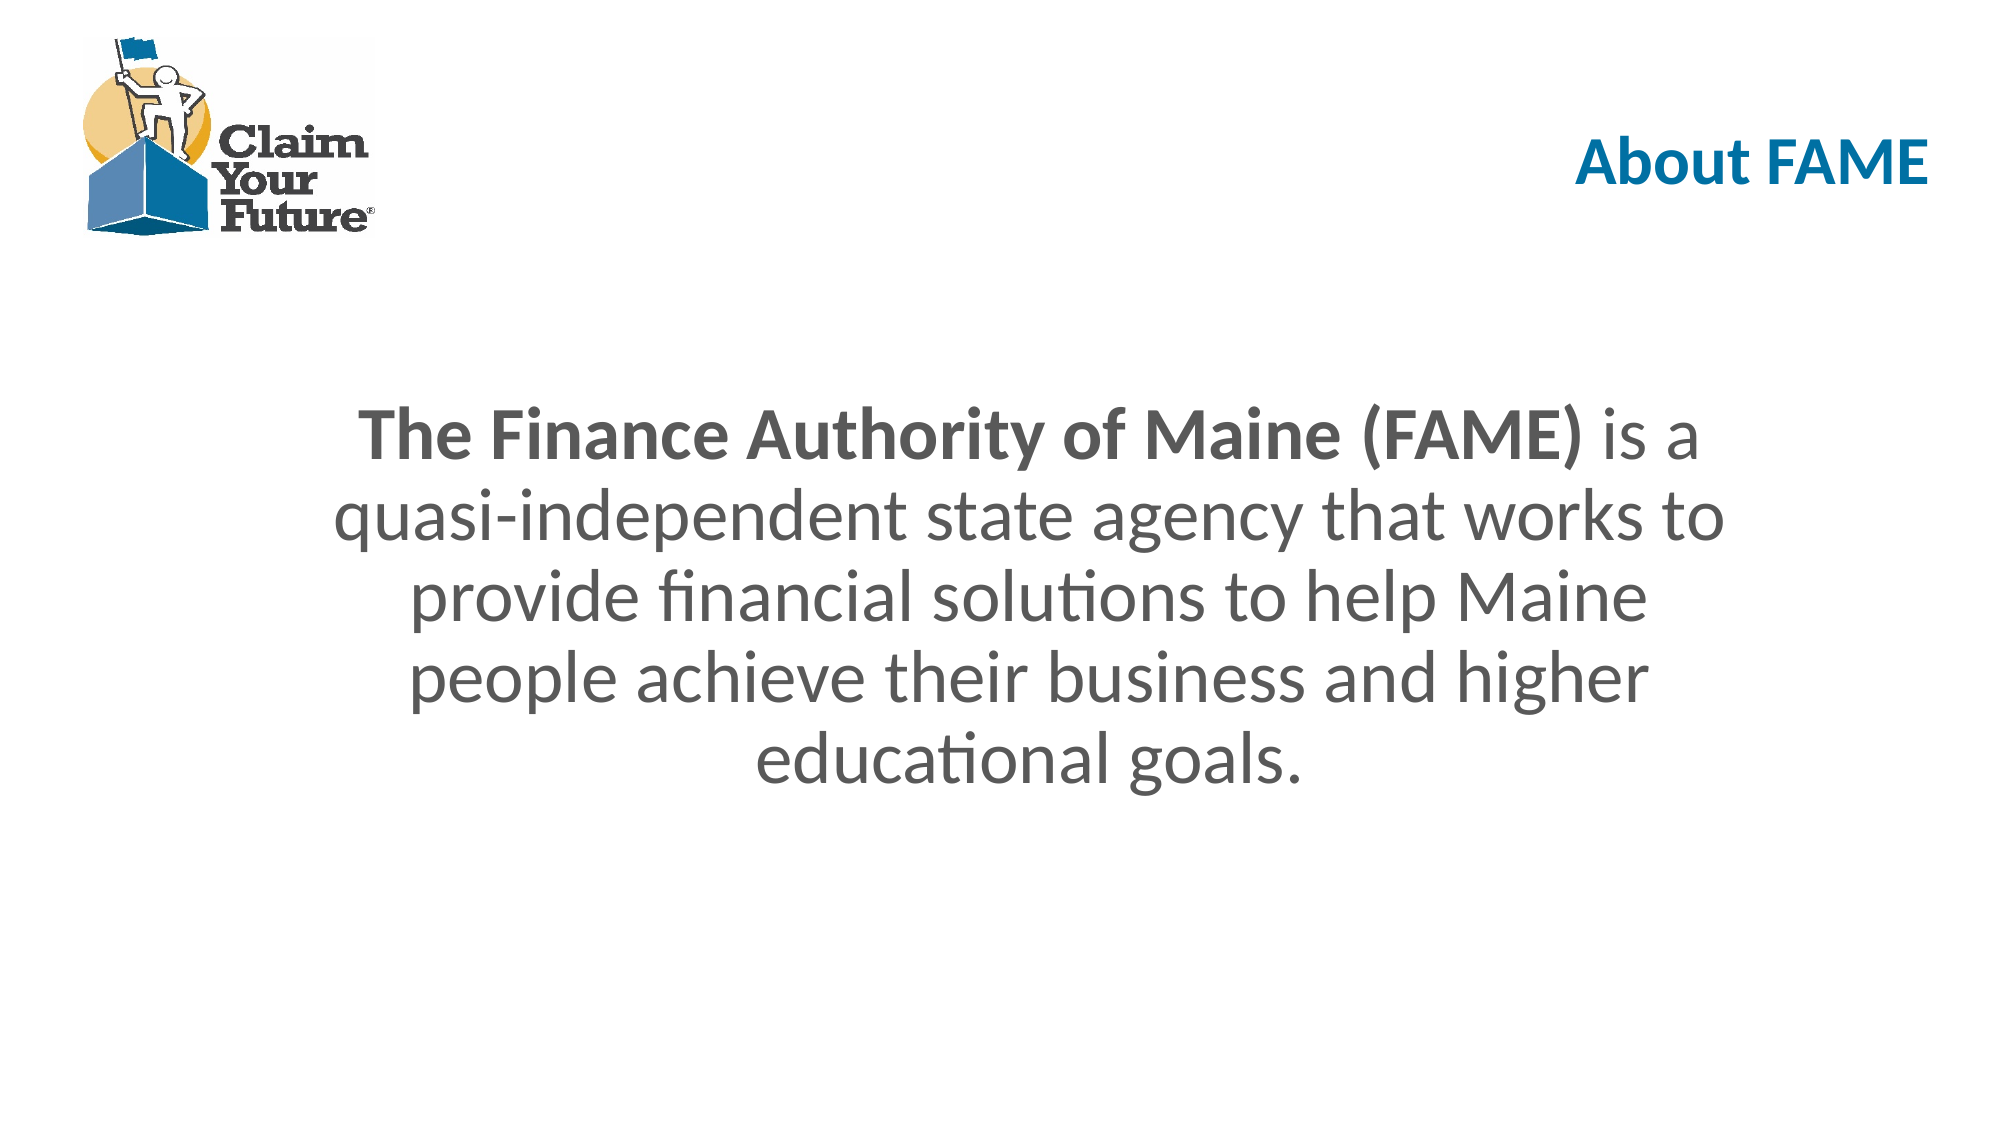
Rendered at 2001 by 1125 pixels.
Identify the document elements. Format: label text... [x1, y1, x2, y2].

list The Finance Authority of Maine (FAME) is a quasi-independent state agency that works to provide financial solutions to help Maine people achieve their business and higher educational goals. [312, 387, 1748, 843]
picture [83, 37, 375, 238]
title About FAME [633, 102, 1946, 223]
